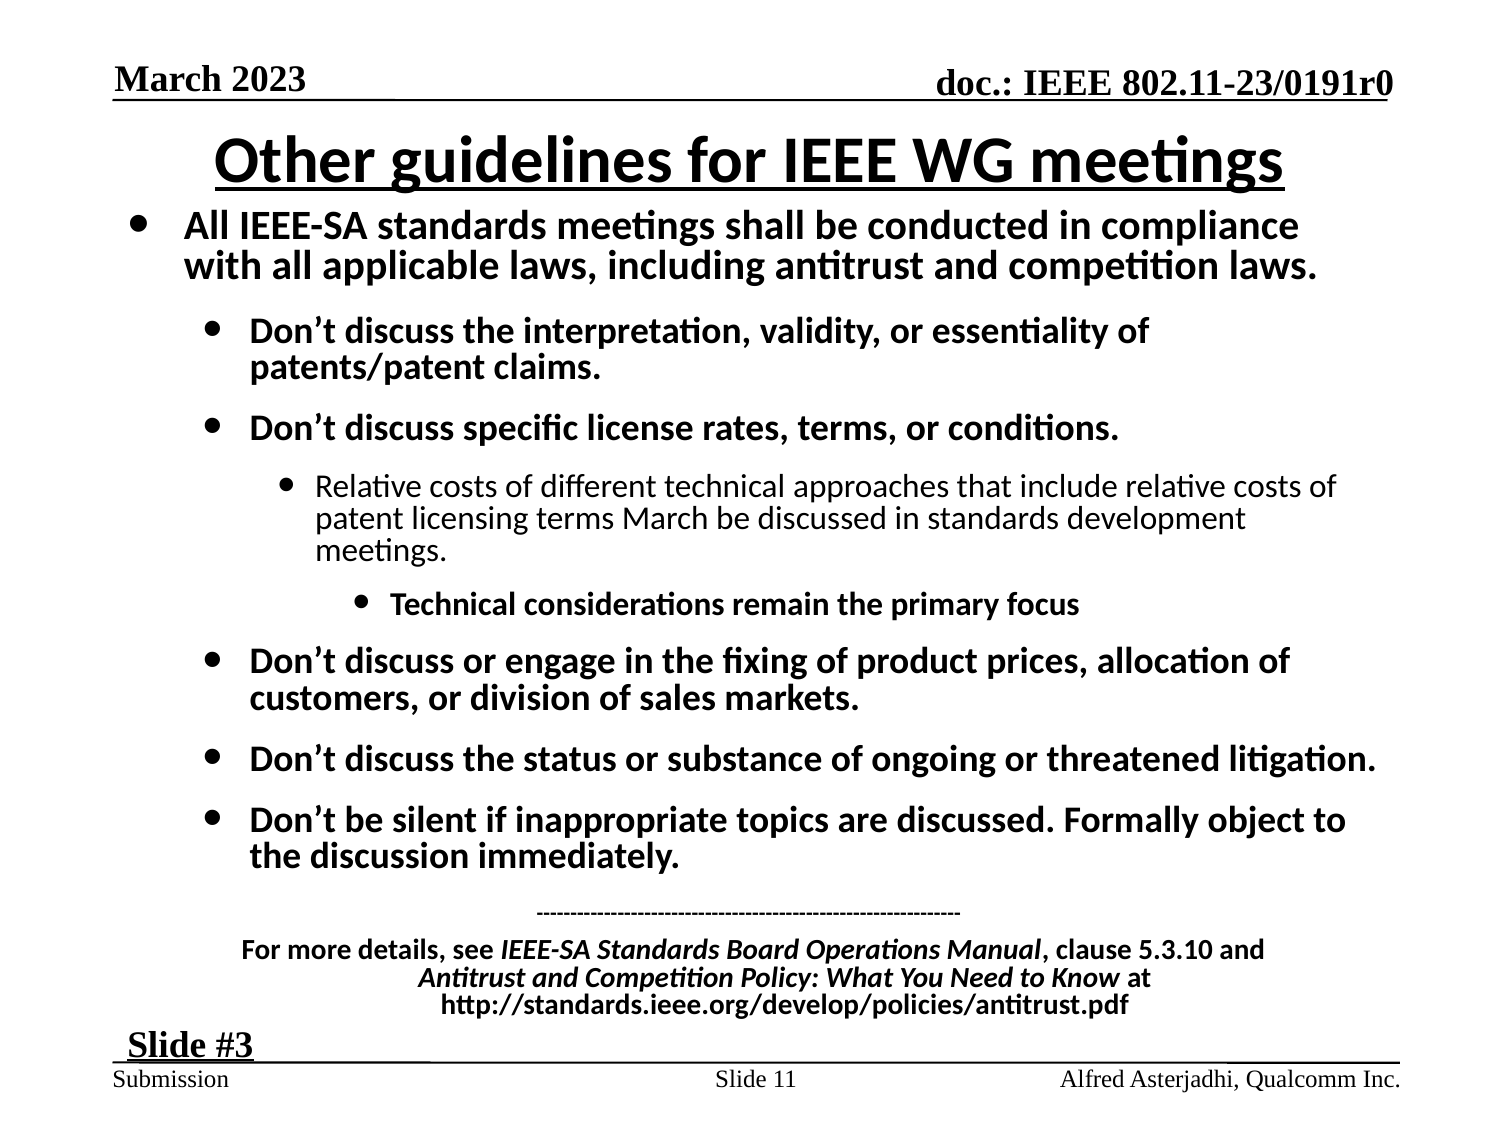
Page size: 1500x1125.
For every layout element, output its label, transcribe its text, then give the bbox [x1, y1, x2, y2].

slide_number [114, 54, 493, 100]
slide_number Slide 11 [712, 1061, 800, 1123]
list All IEEE-SA standards meetings shall be conducted in compliance with all applicable laws, including antitrust and competition laws. Don’t discuss the interpretation, validity, or essentiality of patents/patent claims. Don’t discuss specific license rates, terms, or conditions. Relative costs of different technical approaches that include relative costs of patent licensing terms March be discussed in standards development meetings. Technical considerations remain the primary focus Don’t discuss or engage in the fixing of product prices, allocation of customers, or division of sales markets. Don’t discuss the status or substance of ongoing or threatened litigation. Don’t be silent if inappropriate topics are discussed. Formally object to the discussion immediately. --------------------------------------------------------------- For more details, see IEEE-SA Standards Board Operations Manual, clause 5.3.10 and Antitrust and Competition Policy: What You Need to Know at http://standards.ieee.org/develop/policies/antitrust.pdf [112, 199, 1402, 1063]
title Other guidelines for IEEE WG meetings [112, 112, 1388, 199]
text_box Slide #3 [112, 1012, 269, 1073]
footer Alfred Asterjadhi, Qualcomm Inc. [878, 1061, 1402, 1093]
